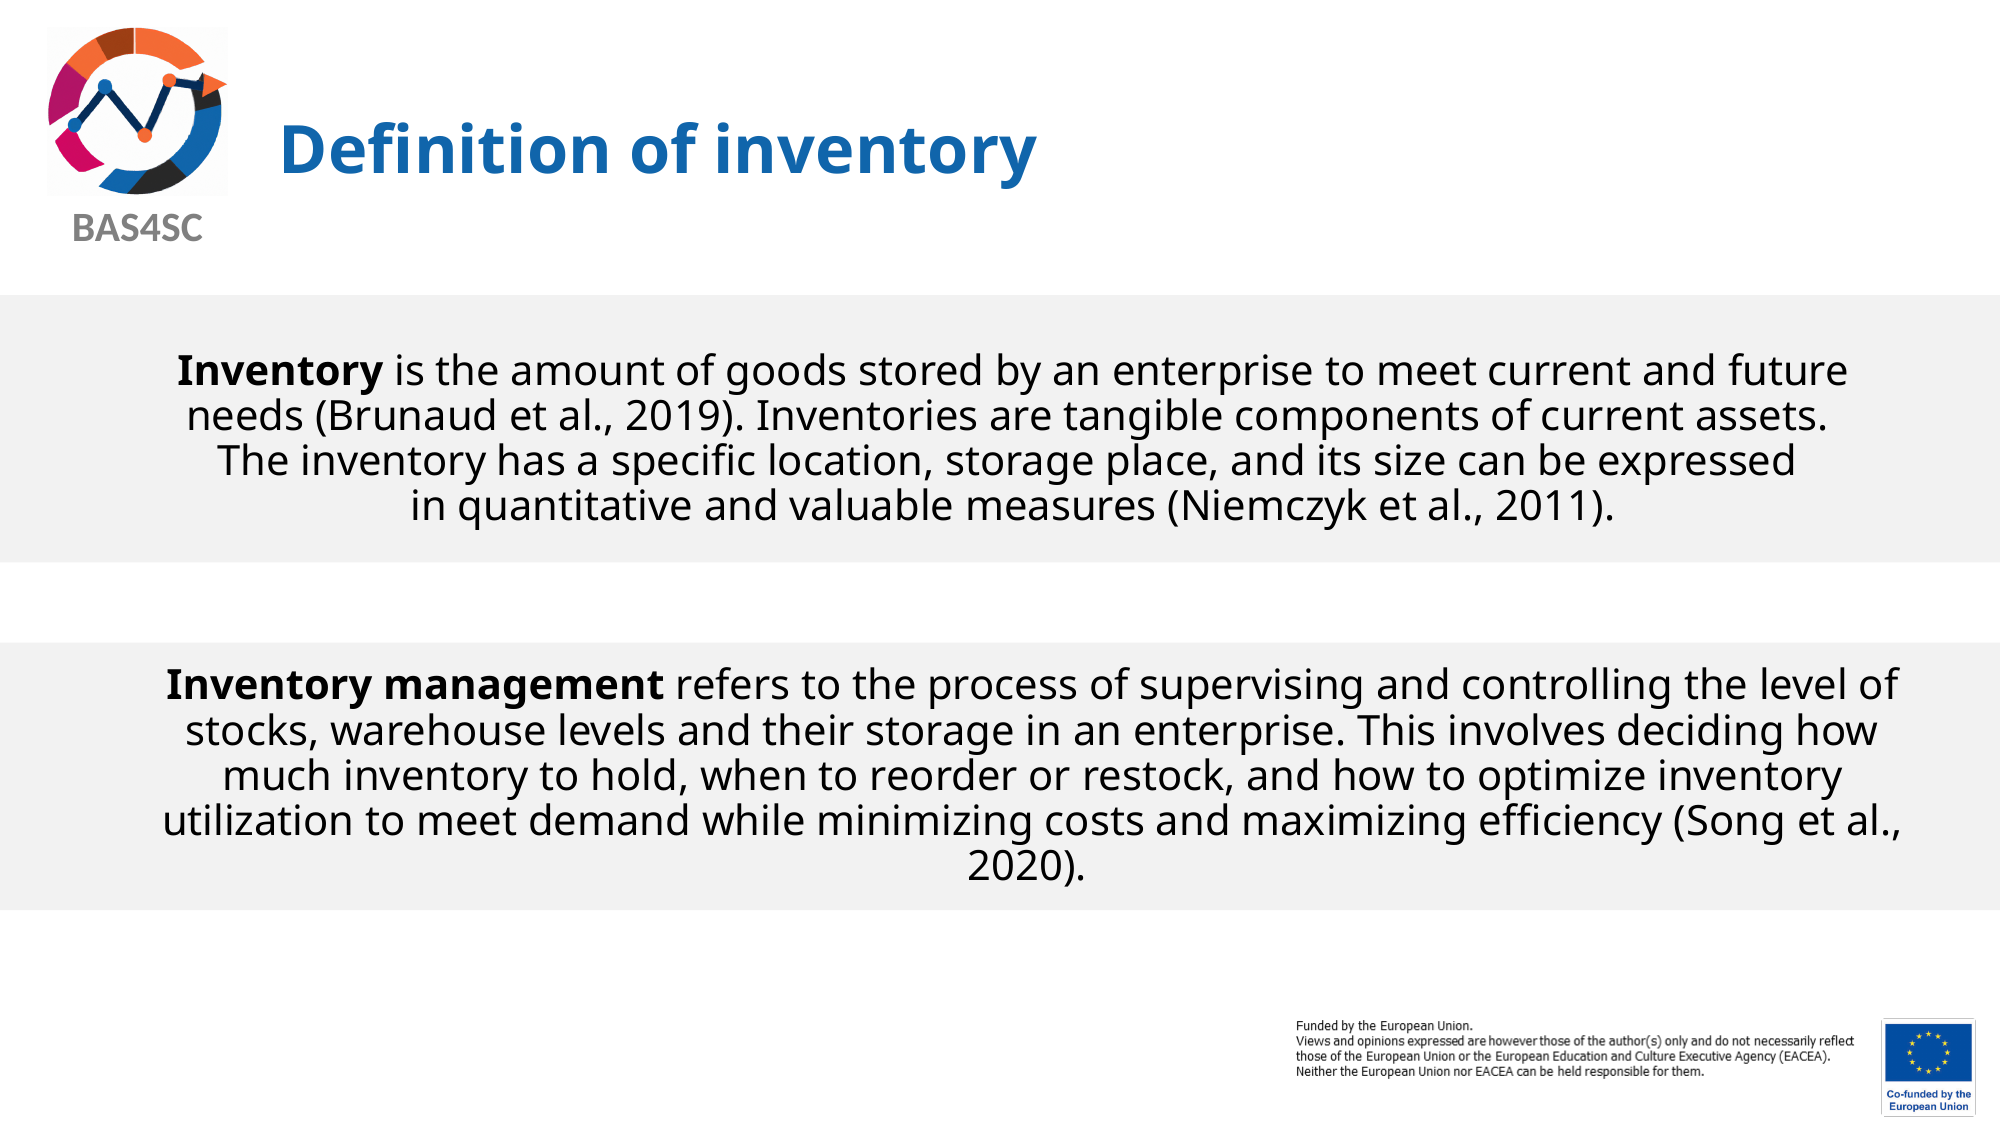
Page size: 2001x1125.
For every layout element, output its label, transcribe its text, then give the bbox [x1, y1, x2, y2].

text_box Inventory management refers to the process of supervising and controlling the level of stocks, warehouse levels and their storage in an enterprise. This involves deciding how much inventory to hold, when to reorder or restock, and how to optimize inventory utilization to meet demand while minimizing costs and maximizing efficiency (Song et al., 2020). [138, 656, 1927, 910]
picture [1875, 1013, 1982, 1121]
text_box [0, 642, 2000, 911]
picture [47, 27, 228, 196]
picture [1281, 1010, 1871, 1087]
text_box [0, 294, 2000, 563]
title Definition of inventory [263, 59, 1863, 244]
list Inventory is the amount of goods stored by an enterprise to meet current and future needs (Brunaud et al., 2019). Inventories are tangible components of current assets. The inventory has a specific location, storage place, and its size can be expressed in quantitative and valuable measures (Niemczyk et al., 2011). [150, 342, 1876, 596]
